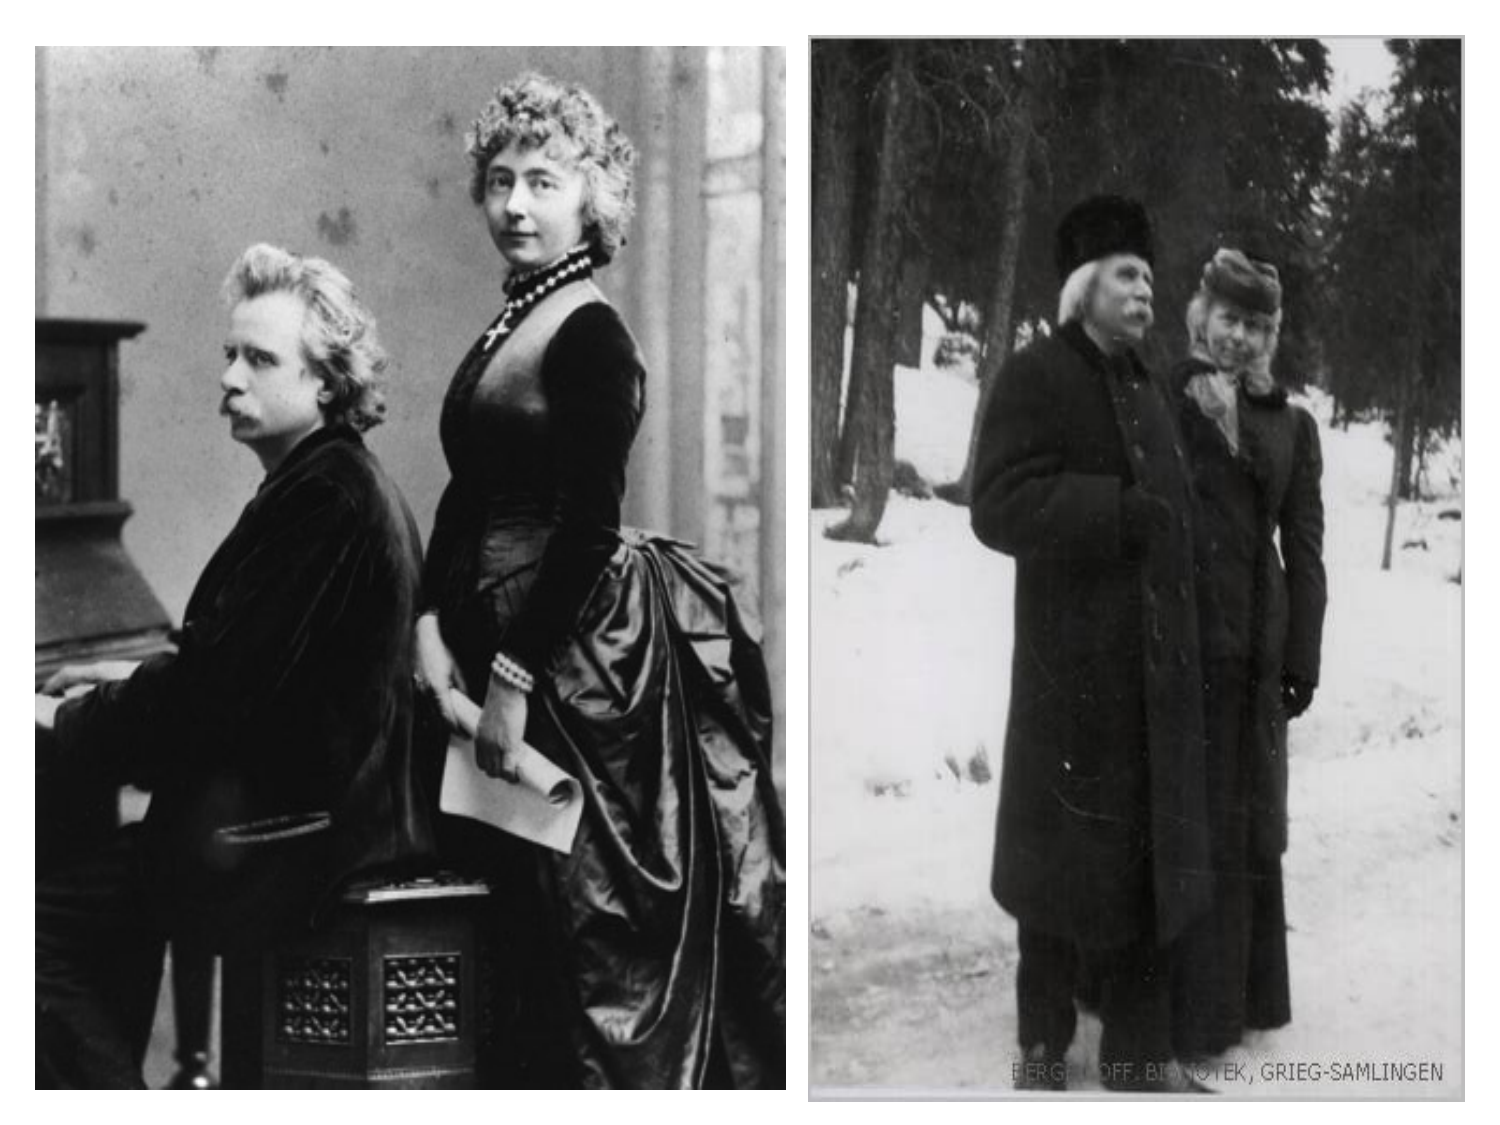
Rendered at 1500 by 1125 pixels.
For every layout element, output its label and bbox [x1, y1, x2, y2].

picture [808, 34, 1466, 1102]
picture [34, 46, 786, 1091]
